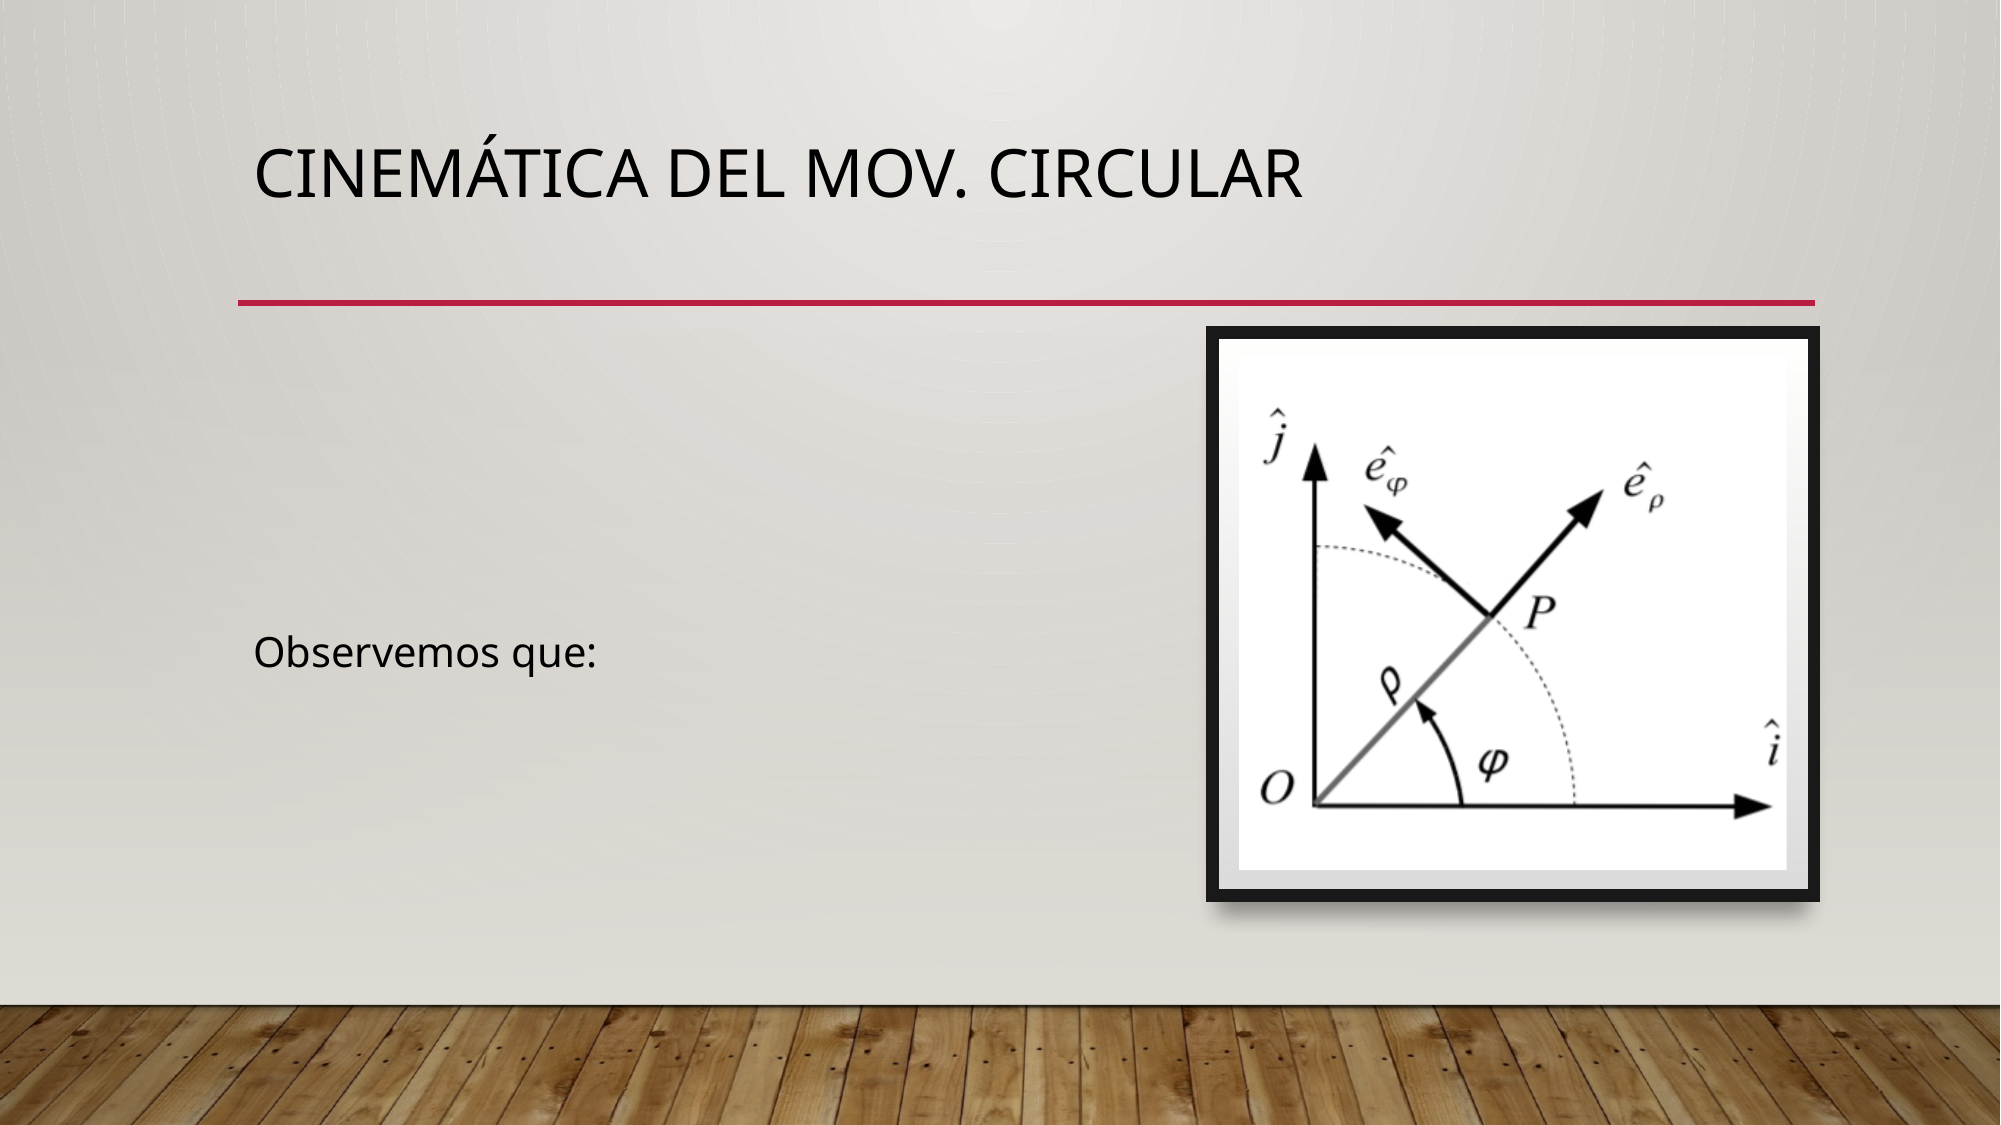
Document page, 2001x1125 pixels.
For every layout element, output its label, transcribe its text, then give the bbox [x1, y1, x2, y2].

title Cinemática del Mov. Circular [238, 131, 1814, 305]
picture [1238, 356, 1787, 870]
picture [0, 1005, 2000, 1125]
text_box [1212, 329, 1815, 897]
